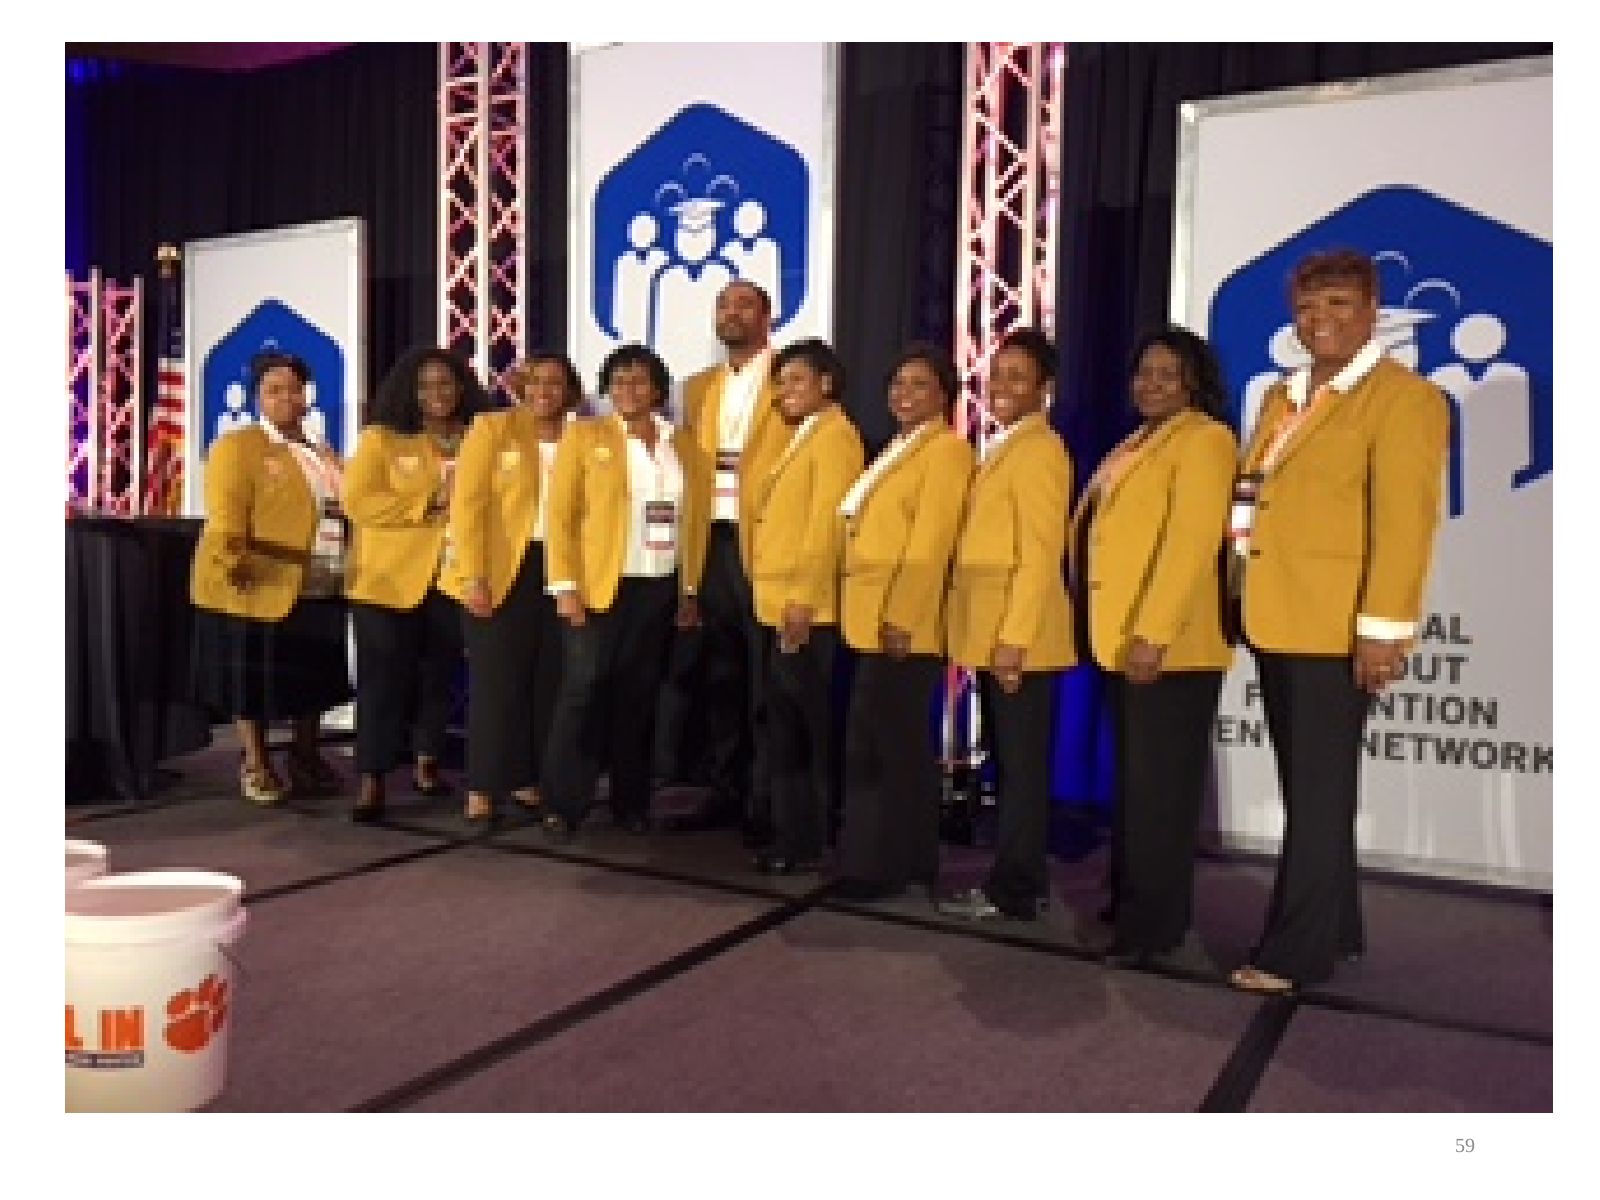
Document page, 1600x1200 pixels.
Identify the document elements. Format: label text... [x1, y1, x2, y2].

slide_number 59 [1130, 1113, 1490, 1177]
picture [65, 42, 1553, 1113]
